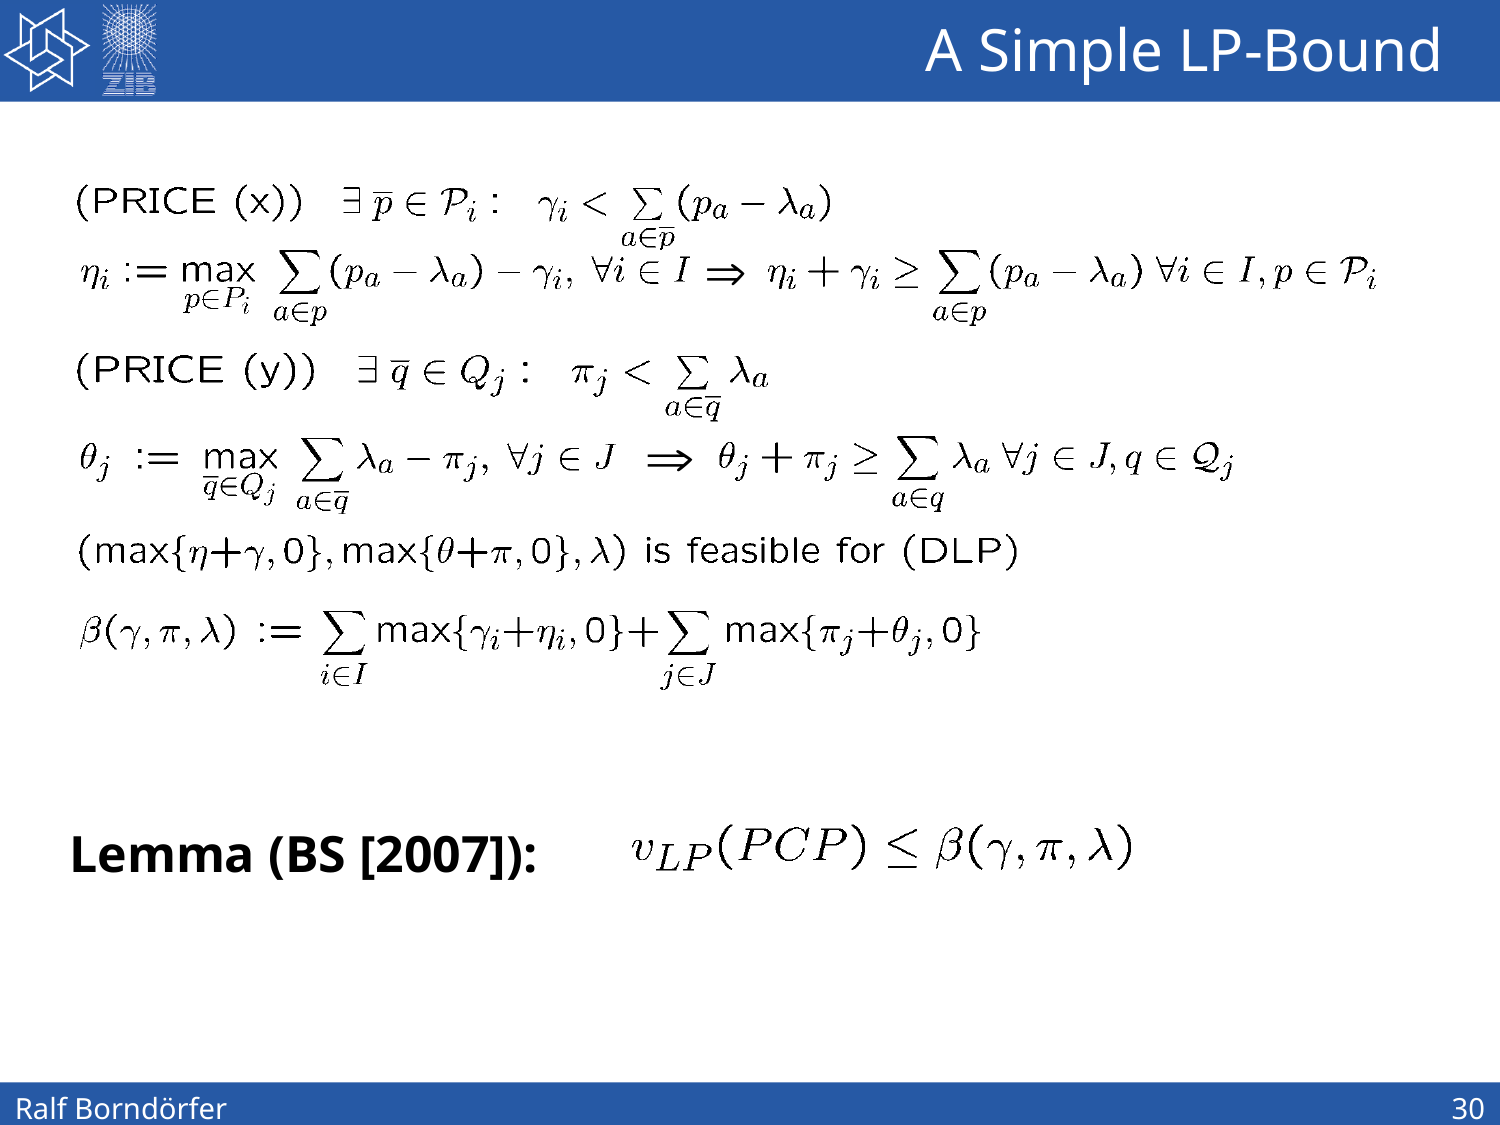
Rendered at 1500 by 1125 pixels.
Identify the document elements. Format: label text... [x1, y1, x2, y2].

picture [77, 609, 981, 690]
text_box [79, 436, 1235, 517]
picture [0, 2, 165, 97]
footer Ralf Borndörfer [0, 1082, 1111, 1125]
picture [77, 534, 1018, 573]
title A Simple LP-Bound [230, 0, 1459, 129]
picture [76, 184, 830, 252]
slide_number 30 [1111, 1082, 1500, 1125]
picture [76, 352, 769, 422]
picture [631, 822, 1133, 871]
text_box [78, 249, 1378, 327]
list Lemma (BS [2007]): [54, 137, 733, 1047]
